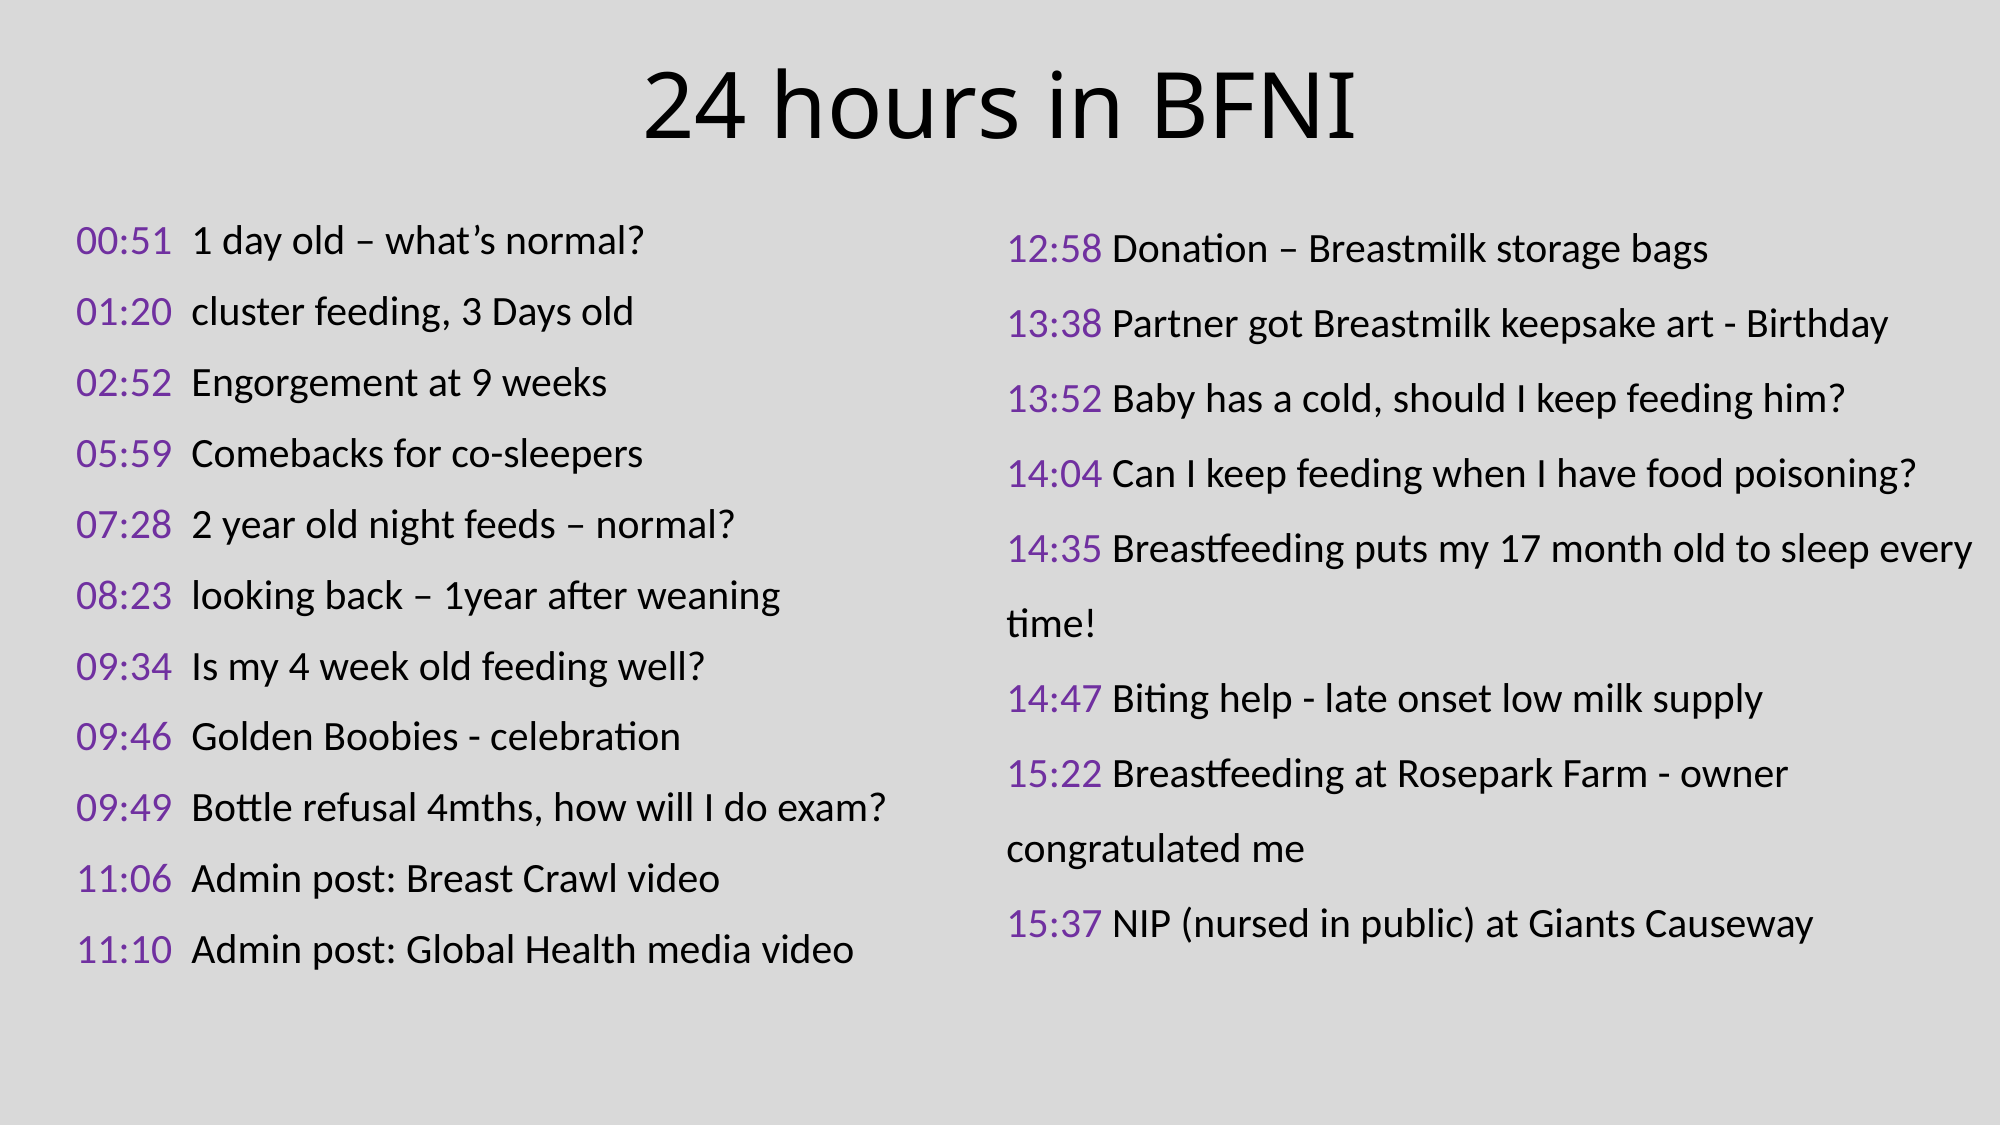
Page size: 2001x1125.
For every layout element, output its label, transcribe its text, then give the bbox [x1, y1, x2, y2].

list 00:51 1 day old – what’s normal? 01:20 cluster feeding, 3 Days old 02:52 Engorgement at 9 weeks 05:59 Comebacks for co-sleepers 07:28 2 year old night feeds – normal? 08:23 looking back – 1year after weaning 09:34 Is my 4 week old feeding well? 09:46 Golden Boobies - celebration 09:49 Bottle refusal 4mths, how will I do exam? 11:06 Admin post: Breast Crawl video 11:10 Admin post: Global Health media video [61, 205, 944, 920]
text_box 12:58 Donation – Breastmilk storage bags 13:38 Partner got Breastmilk keepsake art - Birthday 13:52 Baby has a cold, should I keep feeding him? 14:04 Can I keep feeding when I have food poisoning? 14:35 Breastfeeding puts my 17 month old to sleep every time! 14:47 Biting help - late onset low milk supply 15:22 Breastfeeding at Rosepark Farm - owner congratulated me 15:37 NIP (nursed in public) at Giants Causeway [991, 188, 1992, 1103]
title 24 hours in BFNI [137, 0, 1863, 218]
